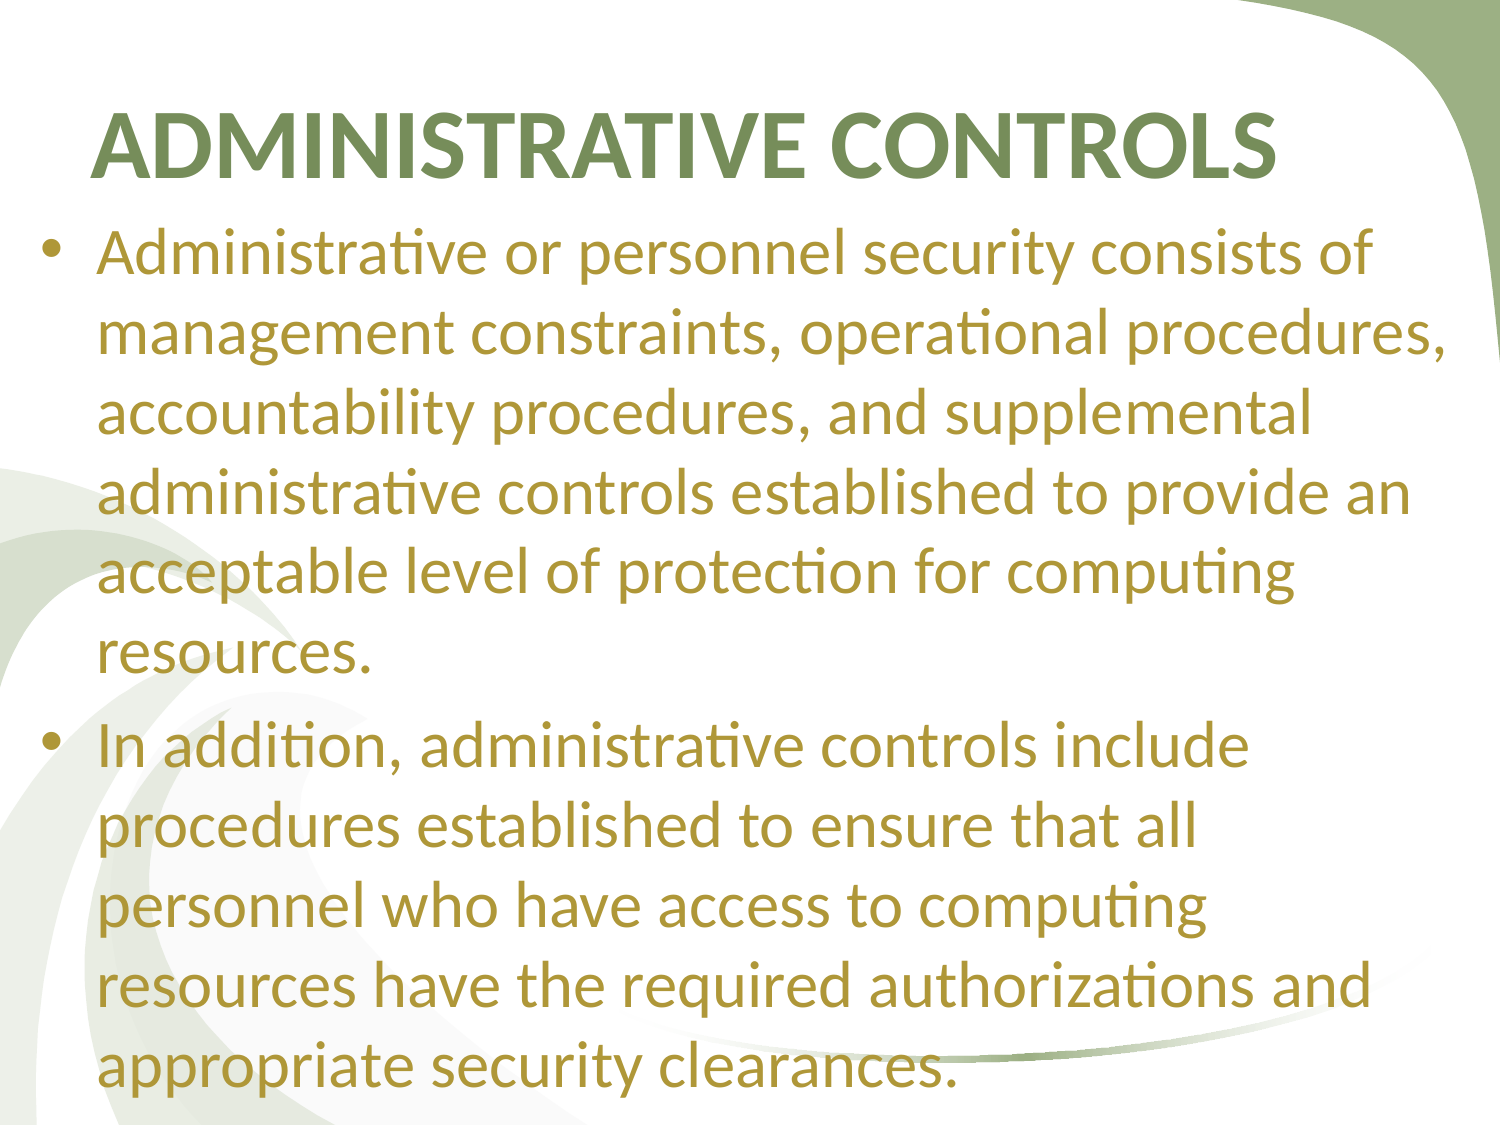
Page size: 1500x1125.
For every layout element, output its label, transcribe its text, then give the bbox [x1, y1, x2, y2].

list Administrative or personnel security consists of management constraints, operational procedures, accountability procedures, and supplemental administrative controls established to provide an acceptable level of protection for computing resources. In addition, administrative controls include procedures established to ensure that all personnel who have access to computing resources have the required authorizations and appropriate security clearances. [24, 200, 1475, 943]
title ADMINISTRATIVE CONTROLS [75, 45, 1425, 200]
